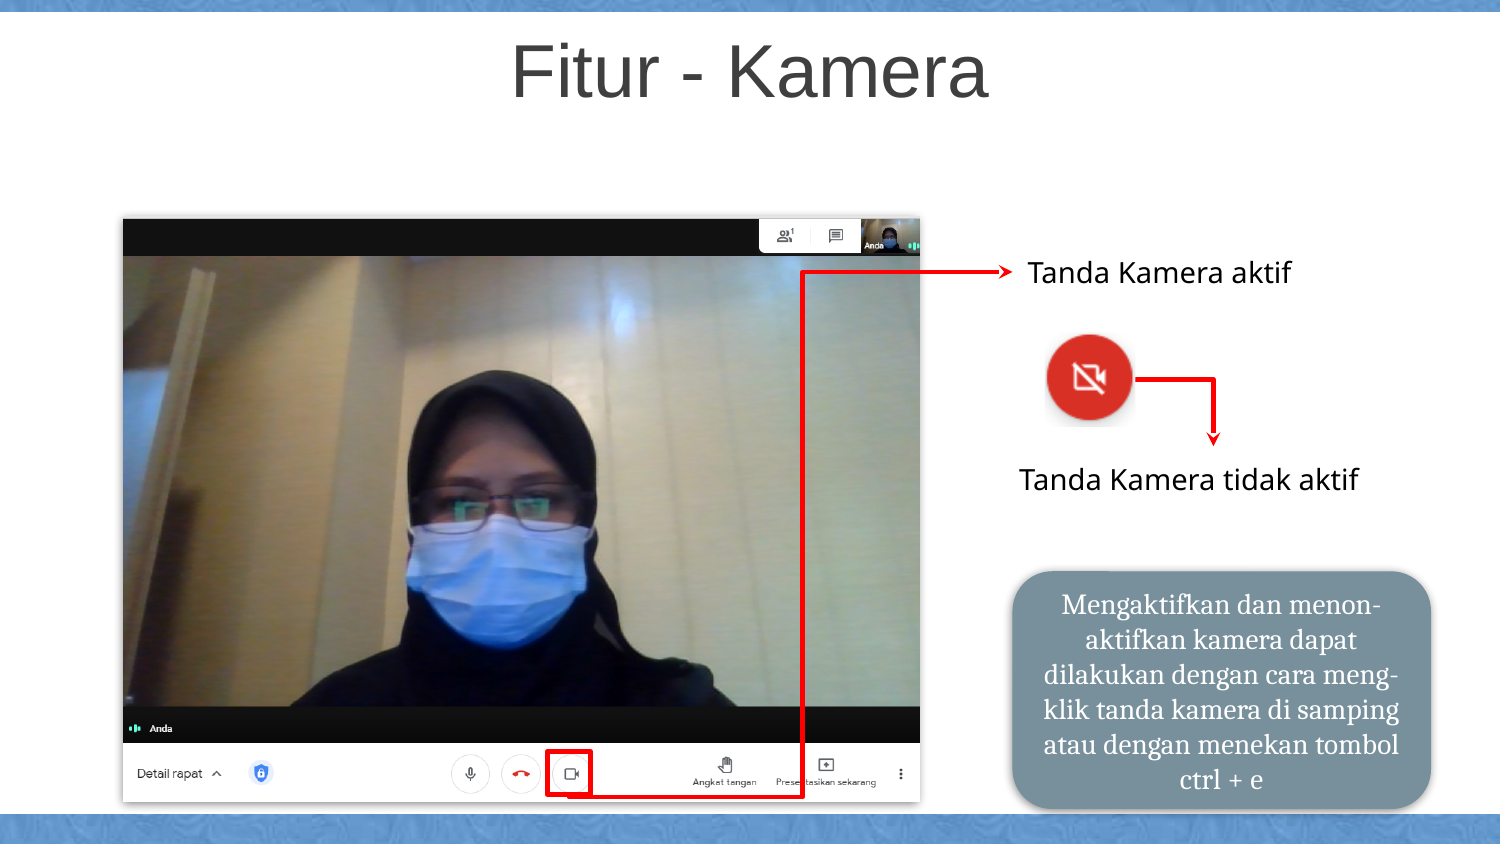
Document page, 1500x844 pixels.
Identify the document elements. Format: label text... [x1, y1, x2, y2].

picture [0, 0, 1500, 12]
text_box Tanda Kamera tidak aktif [1057, 446, 1423, 512]
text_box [1135, 379, 1214, 447]
picture [1044, 332, 1136, 427]
picture [123, 216, 920, 803]
text_box Tanda Kamera aktif [1012, 239, 1388, 305]
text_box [529, 311, 1053, 756]
text_box Mengaktifkan dan menon-aktifkan kamera dapat dilakukan dengan cara meng-klik tanda kamera di samping atau dengan menekan tombol ctrl + e [1012, 571, 1432, 809]
picture [0, 814, 1500, 844]
list Fitur - Kamera [0, 20, 1500, 115]
